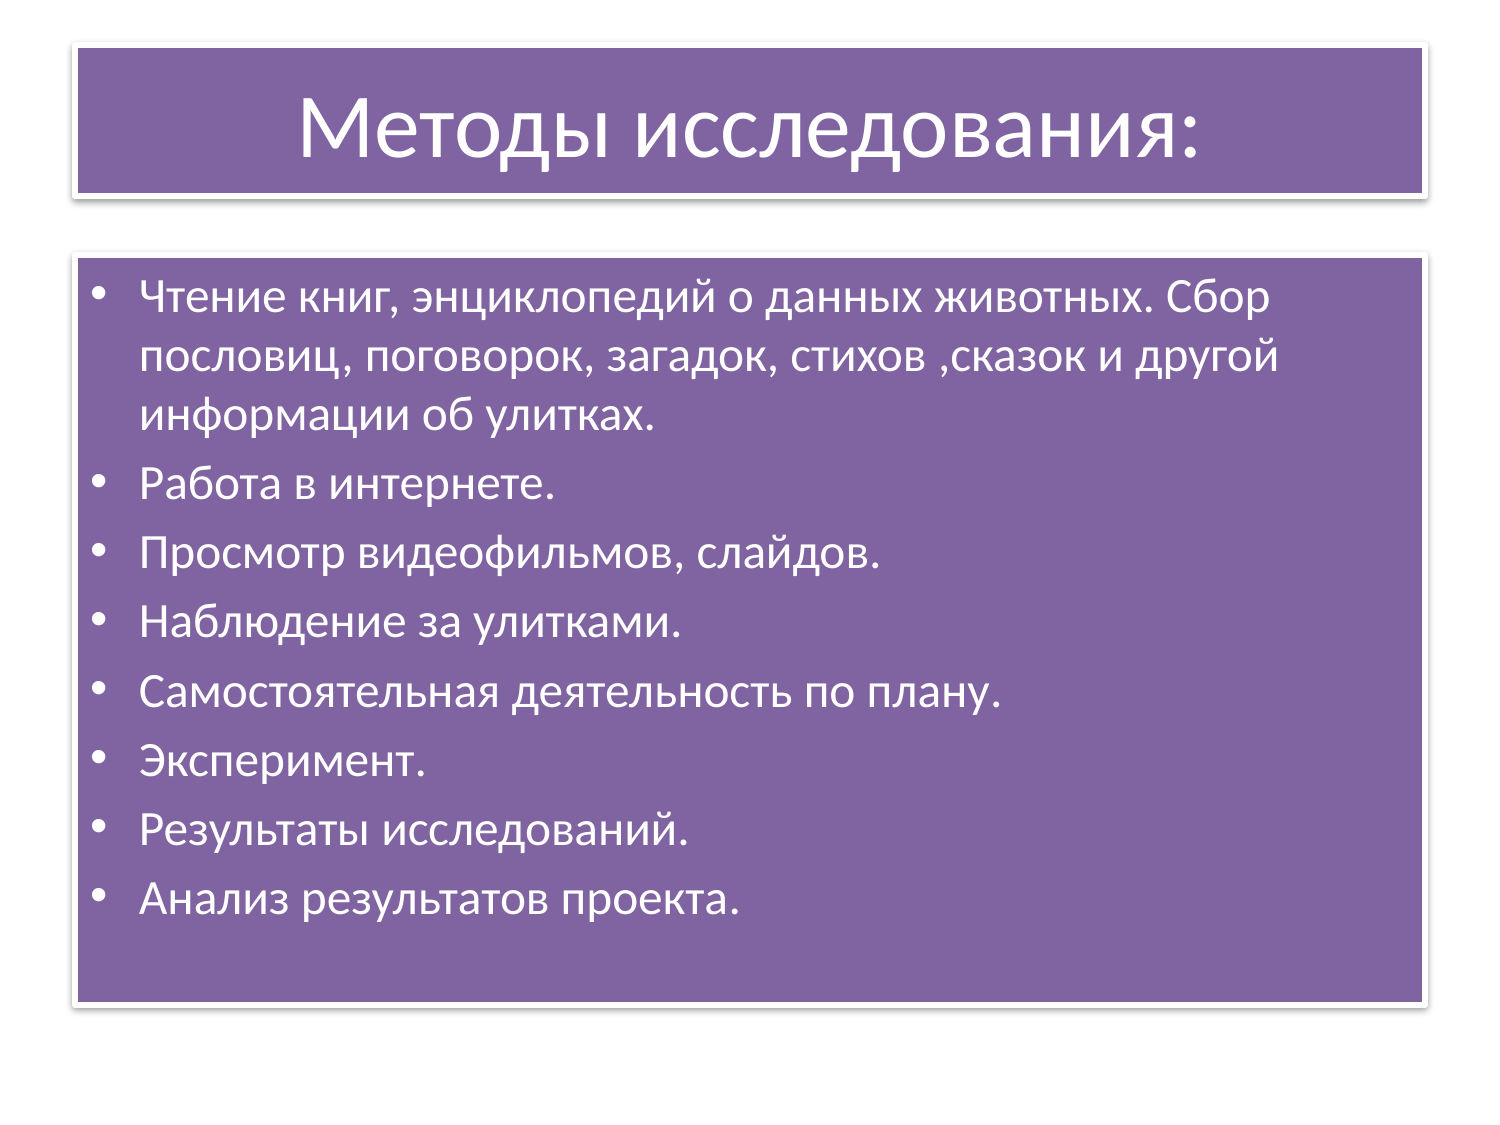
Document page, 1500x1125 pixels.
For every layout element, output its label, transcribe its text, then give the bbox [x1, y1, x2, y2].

title Методы исследования: [72, 42, 1428, 199]
list Чтение книг, энциклопедий о данных животных. Сбор пословиц, поговорок, загадок, стихов ,сказок и другой информации об улитках. Работа в интернете. Просмотр видеофильмов, слайдов. Наблюдение за улитками. Самостоятельная деятельность по плану. Эксперимент. Результаты исследований. Анализ результатов проекта. [72, 252, 1428, 1008]
text_box [533, 532, 572, 592]
